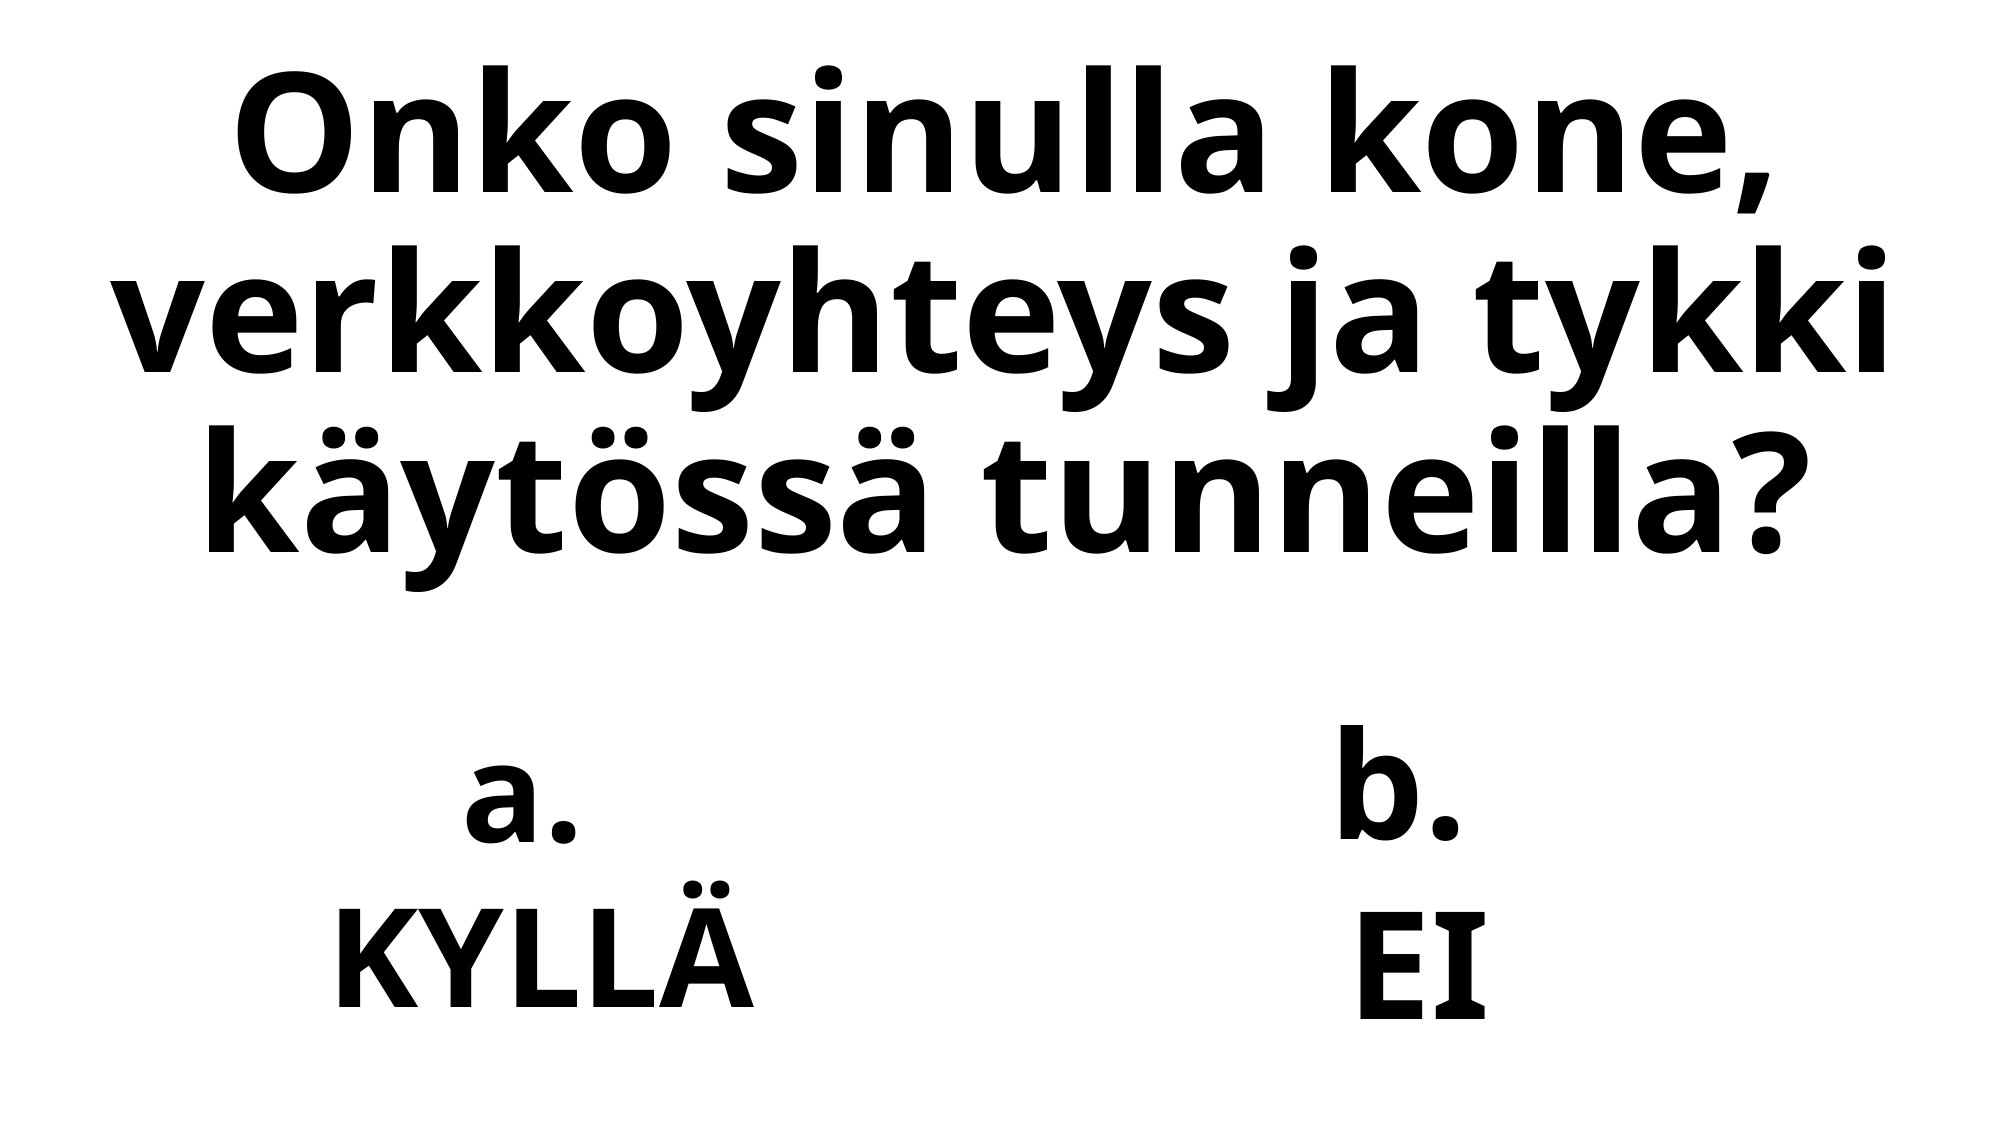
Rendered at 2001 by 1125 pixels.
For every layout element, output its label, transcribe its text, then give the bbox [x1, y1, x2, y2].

text_box b. EI [984, 691, 1853, 1048]
text_box a. KYLLÄ [97, 691, 984, 1048]
title Onko sinulla kone, verkkoyhteys ja tykki käytössä tunneilla? [37, 140, 1973, 497]
